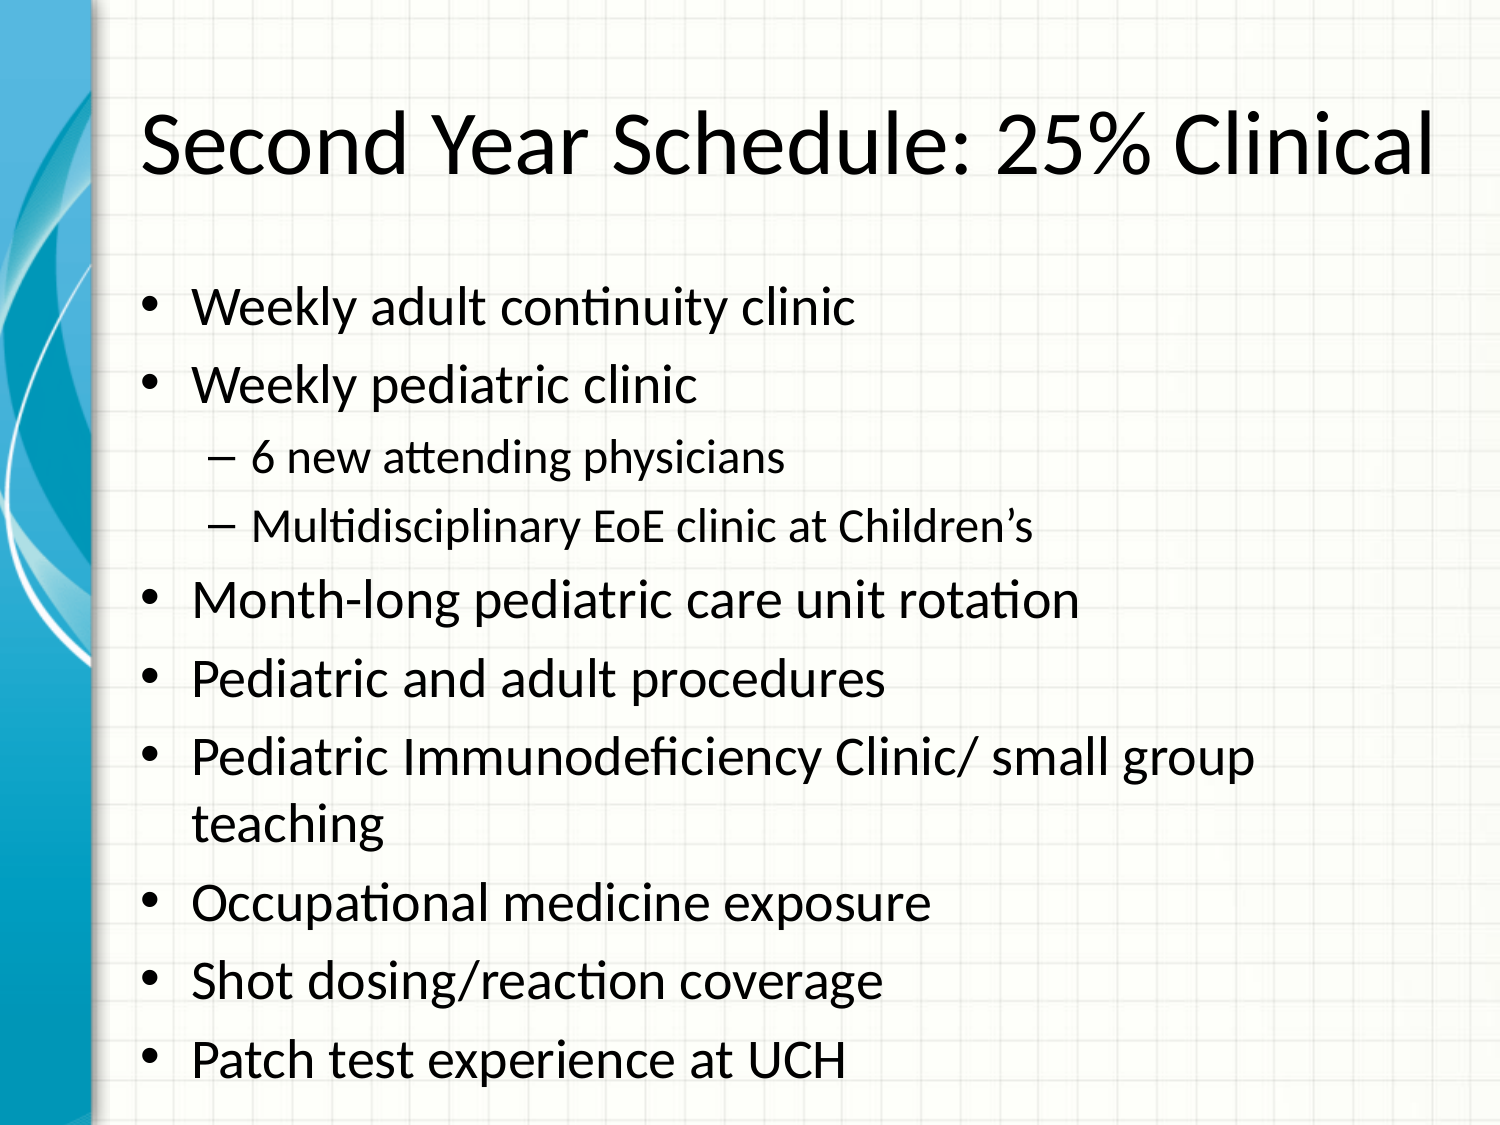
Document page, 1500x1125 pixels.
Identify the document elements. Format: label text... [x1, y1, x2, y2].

list Weekly adult continuity clinic Weekly pediatric clinic 6 new attending physicians Multidisciplinary EoE clinic at Children’s Month-long pediatric care unit rotation Pediatric and adult procedures Pediatric Immunodeficiency Clinic/ small group teaching Occupational medicine exposure Shot dosing/reaction coverage Patch test experience at UCH [125, 261, 1450, 1100]
picture [0, 0, 1500, 1125]
title Second Year Schedule: 25% Clinical [125, 44, 1475, 232]
